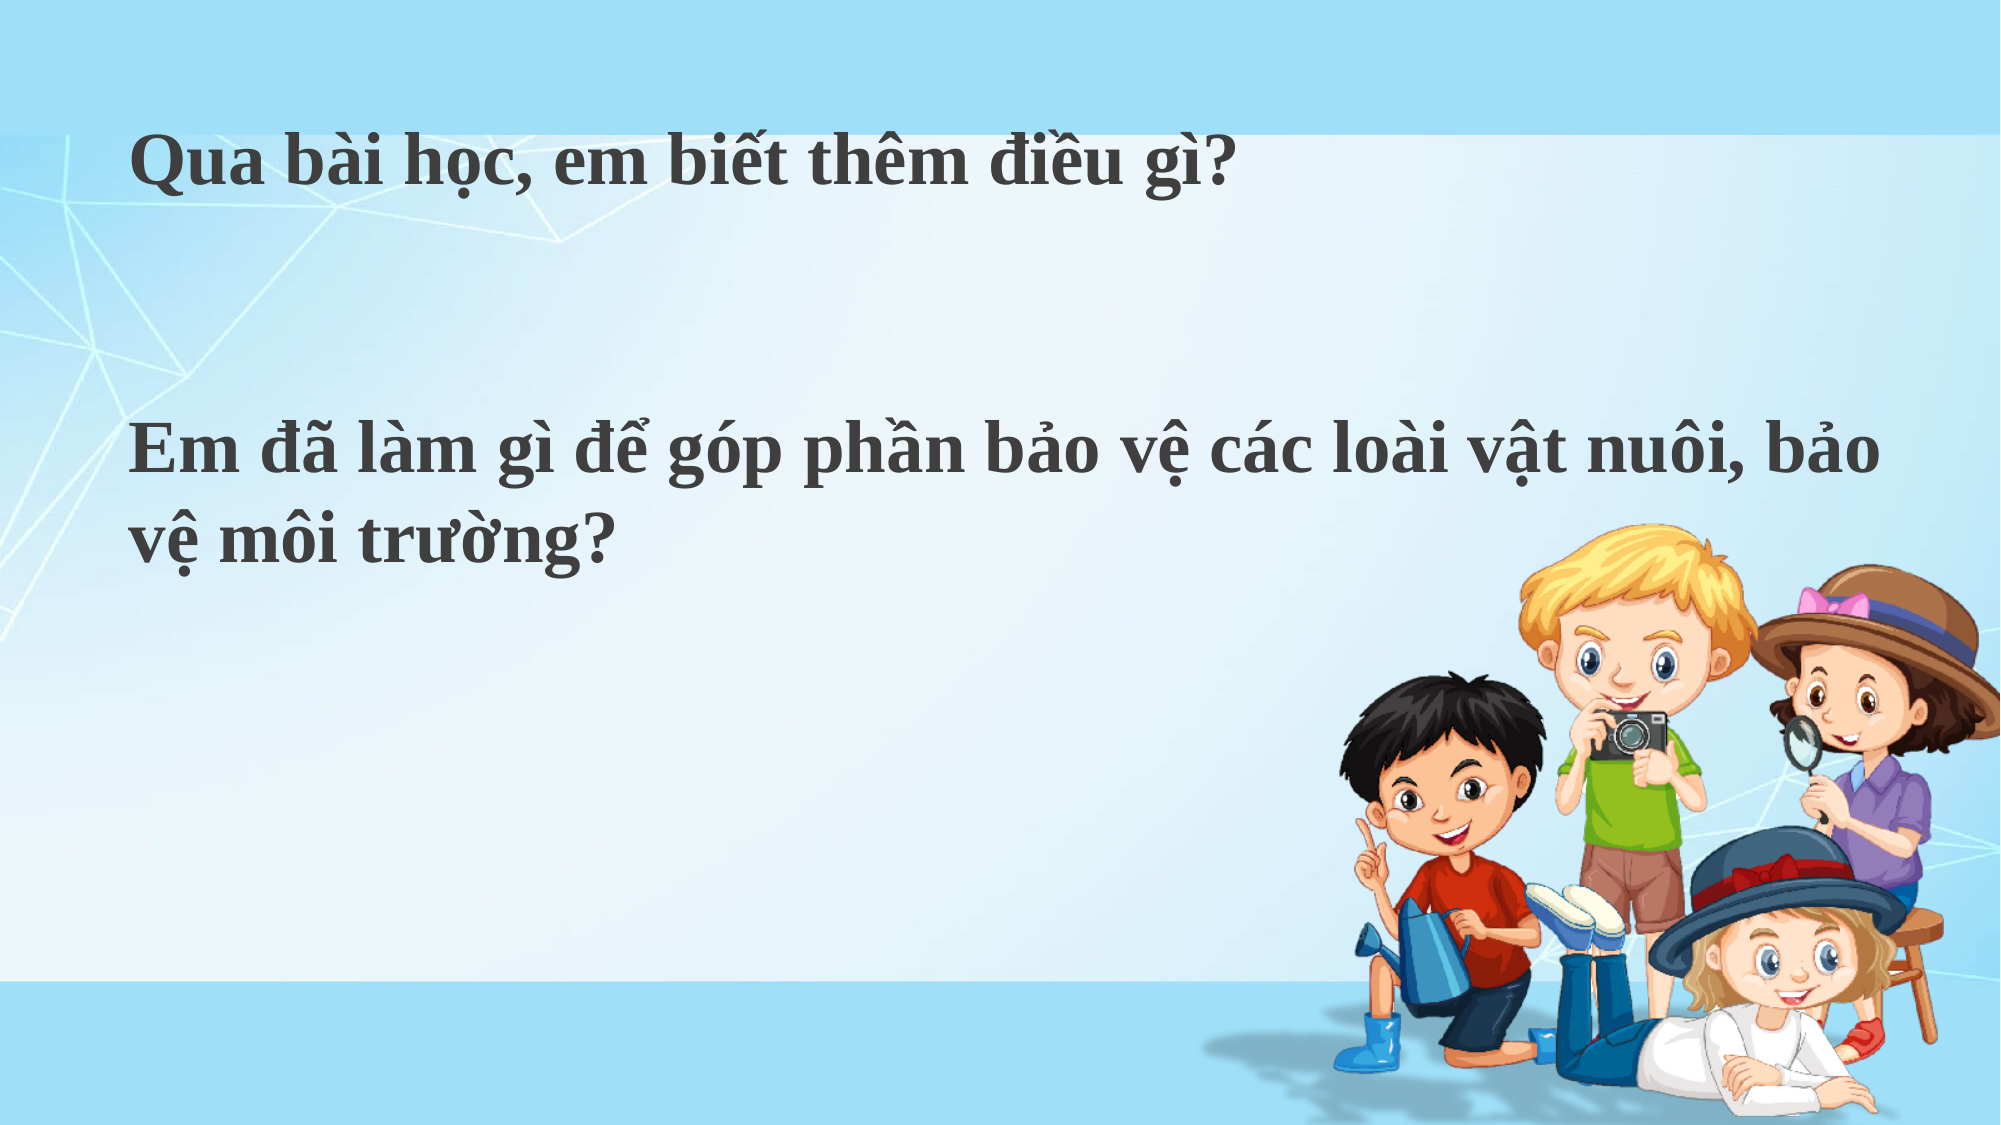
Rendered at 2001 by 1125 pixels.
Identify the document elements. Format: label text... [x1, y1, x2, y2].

text_box Em đã làm gì để góp phần bảo vệ các loài vật nuôi, bảo vệ môi trường? [113, 389, 1952, 585]
text_box Qua bài học, em biết thêm điều gì? [113, 102, 1952, 208]
picture [0, 0, 2001, 1125]
